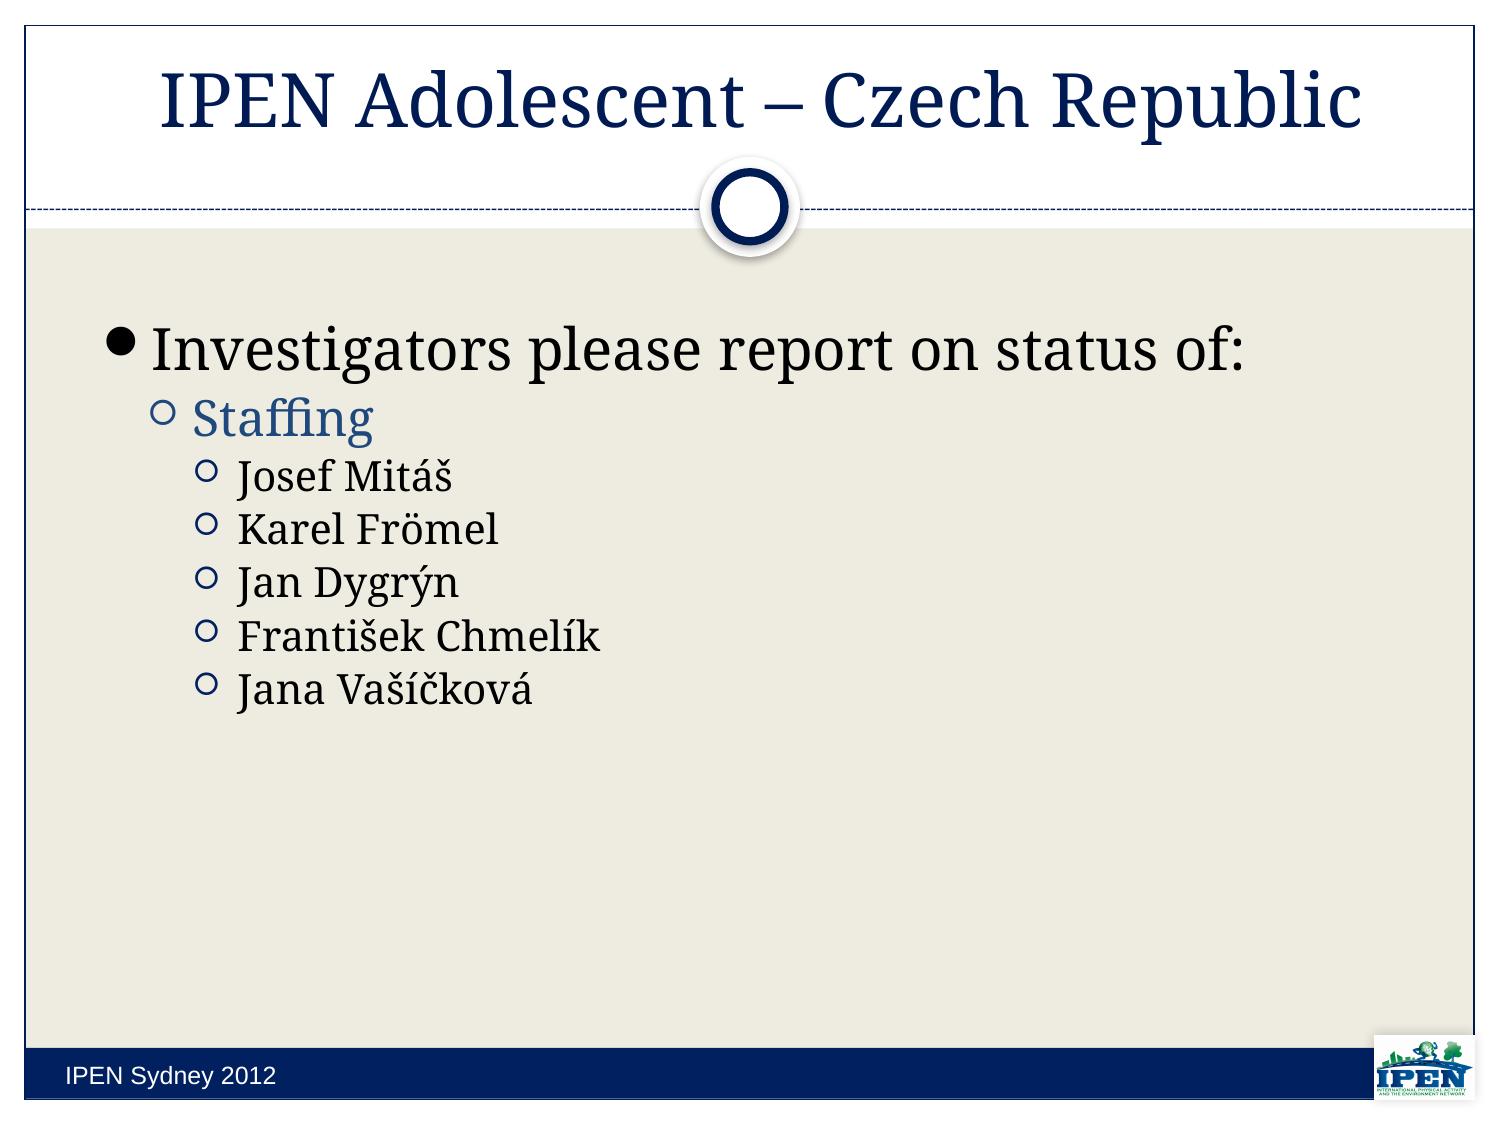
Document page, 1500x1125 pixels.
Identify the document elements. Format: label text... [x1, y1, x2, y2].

footer IPEN Sydney 2012 [50, 1051, 638, 1112]
picture [1374, 1035, 1476, 1101]
title IPEN Adolescent – Czech Republic [87, 0, 1438, 150]
list Investigators please report on status of: Staffing Josef Mitáš Karel Frömel Jan Dygrýn František Chmelík Jana Vašíčková [87, 312, 1438, 1022]
